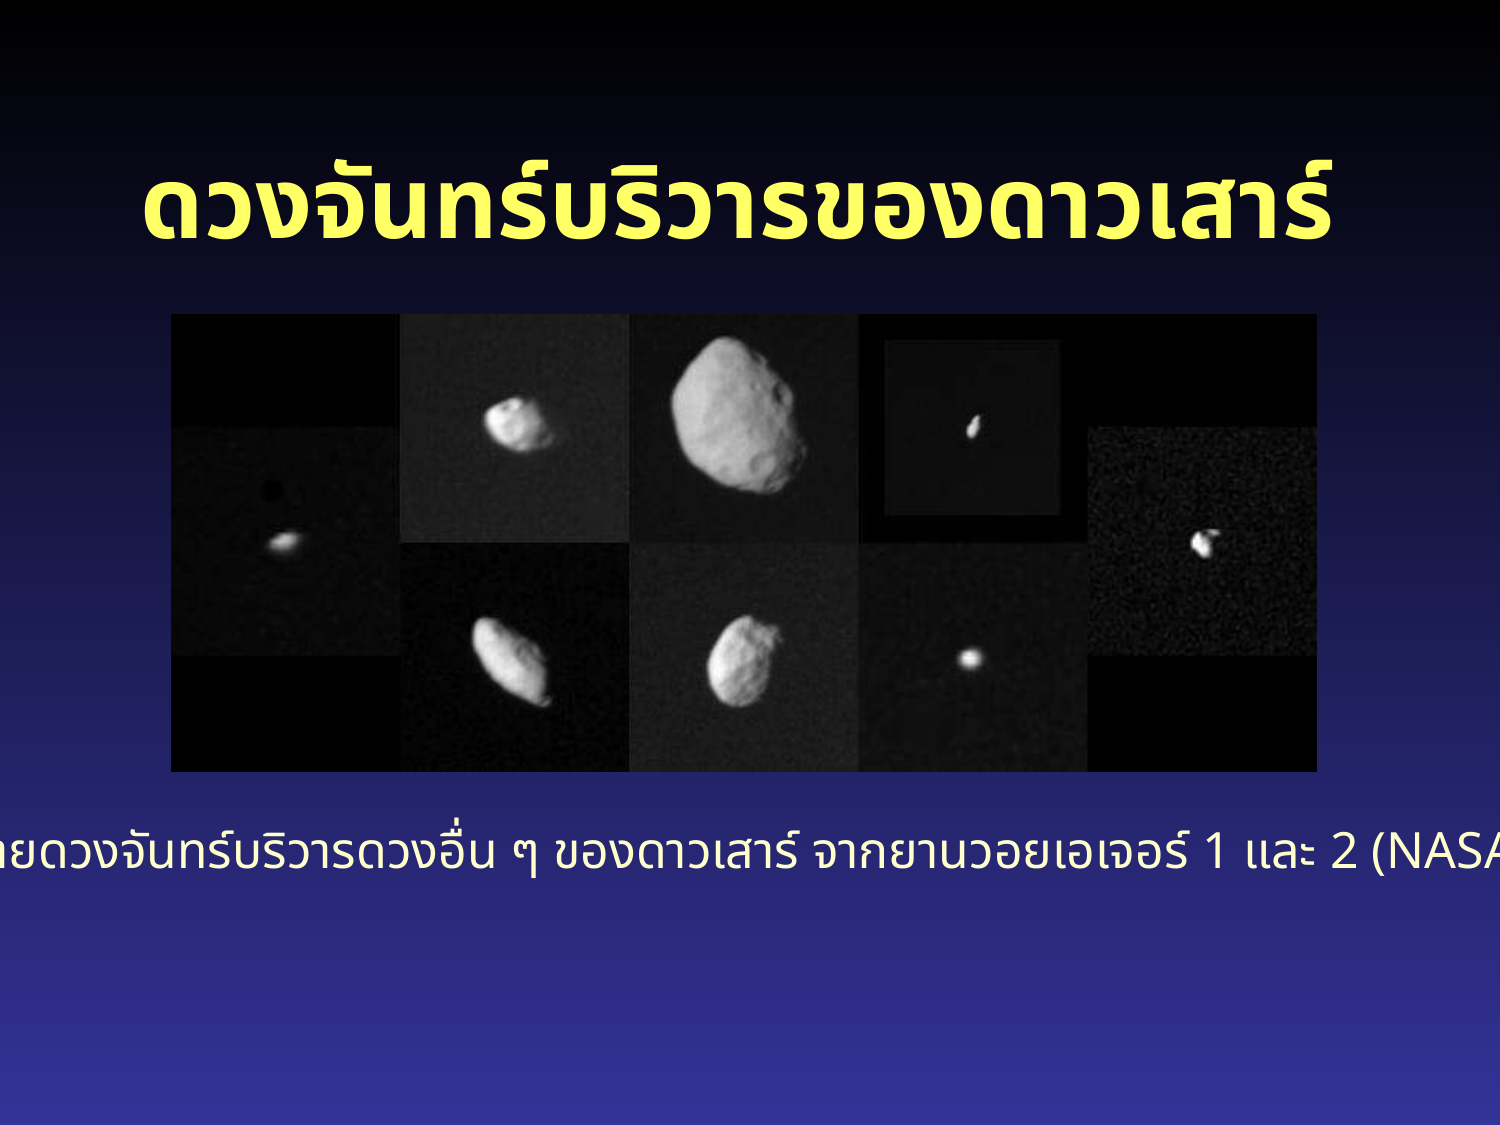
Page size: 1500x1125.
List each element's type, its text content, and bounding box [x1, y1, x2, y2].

text_box ภาพถ่ายดวงจันทร์บริวารดวงอื่น ๆ ของดาวเสาร์ จากยานวอยเอเจอร์ 1 และ 2 (NASA/JPL) [0, 810, 1500, 886]
title ดวงจันทร์บริวารของดาวเสาร์ [100, 78, 1376, 320]
picture [170, 314, 1317, 773]
